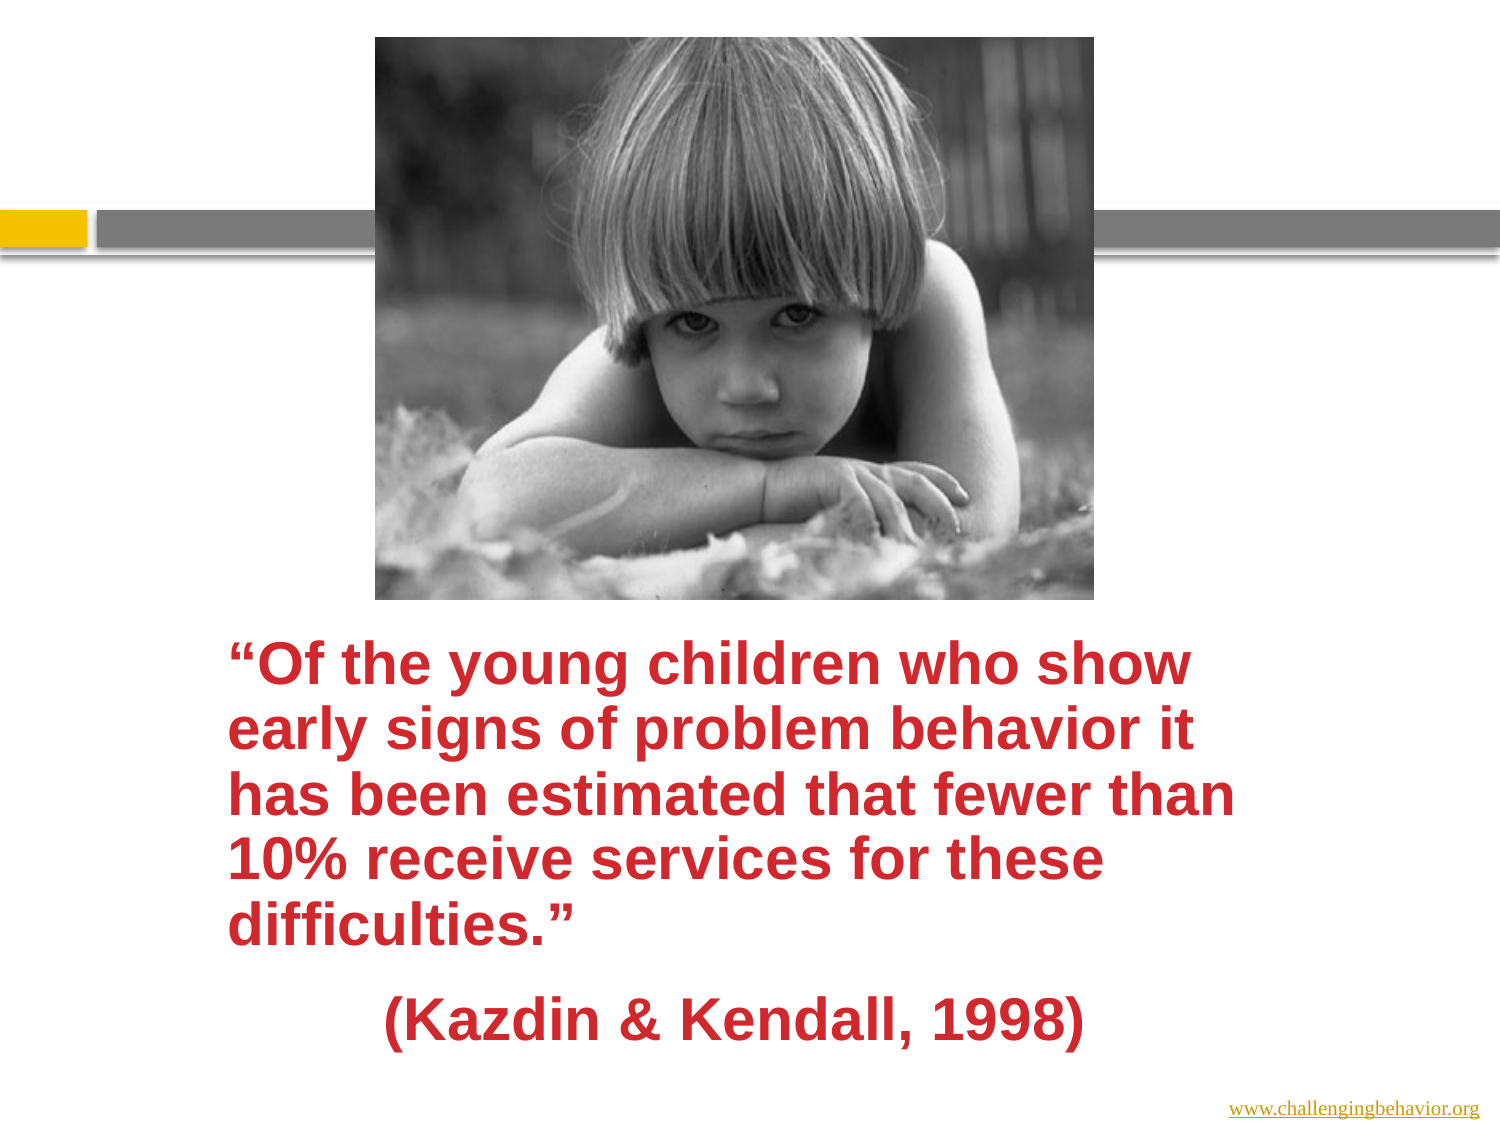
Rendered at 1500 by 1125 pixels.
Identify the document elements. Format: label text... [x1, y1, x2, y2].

list “Of the young children who show early signs of problem behavior it has been estimated that fewer than 10% receive services for these difficulties.” (Kazdin & Kendall, 1998) [212, 624, 1275, 1125]
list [374, 37, 1095, 601]
text_box Center for Evidence Based Practice: Young Children with Challenging Behavior www.challengingbehavior.org [687, 1062, 1500, 1125]
